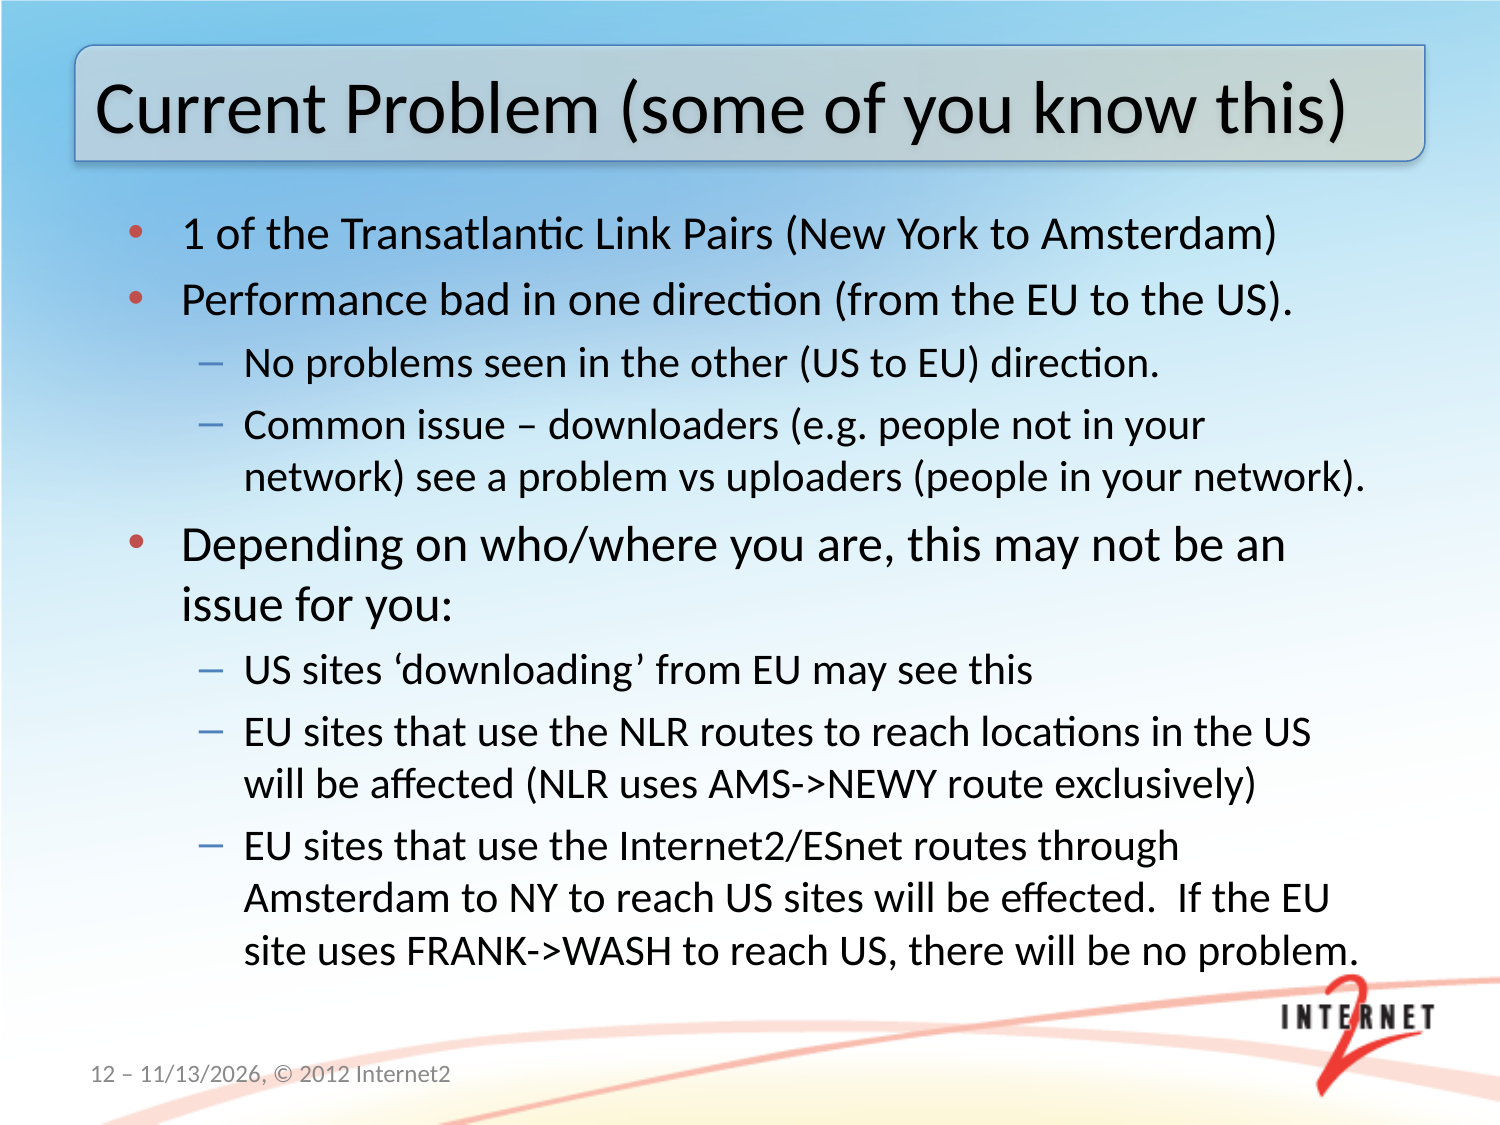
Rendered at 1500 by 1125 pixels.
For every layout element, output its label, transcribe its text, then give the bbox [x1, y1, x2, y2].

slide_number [75, 1042, 550, 1103]
picture [0, 0, 1500, 1125]
list 1 of the Transatlantic Link Pairs (New York to Amsterdam) Performance bad in one direction (from the EU to the US). No problems seen in the other (US to EU) direction. Common issue – downloaders (e.g. people not in your network) see a problem vs uploaders (people in your network). Depending on who/where you are, this may not be an issue for you: US sites ‘downloading’ from EU may see this EU sites that use the NLR routes to reach locations in the US will be affected (NLR uses AMS->NEWY route exclusively) EU sites that use the Internet2/ESnet routes through Amsterdam to NY to reach US sites will be effected. If the EU site uses FRANK->WASH to reach US, there will be no problem. [112, 195, 1388, 1103]
text_box Current Problem (some of you know this) [74, 44, 1426, 162]
